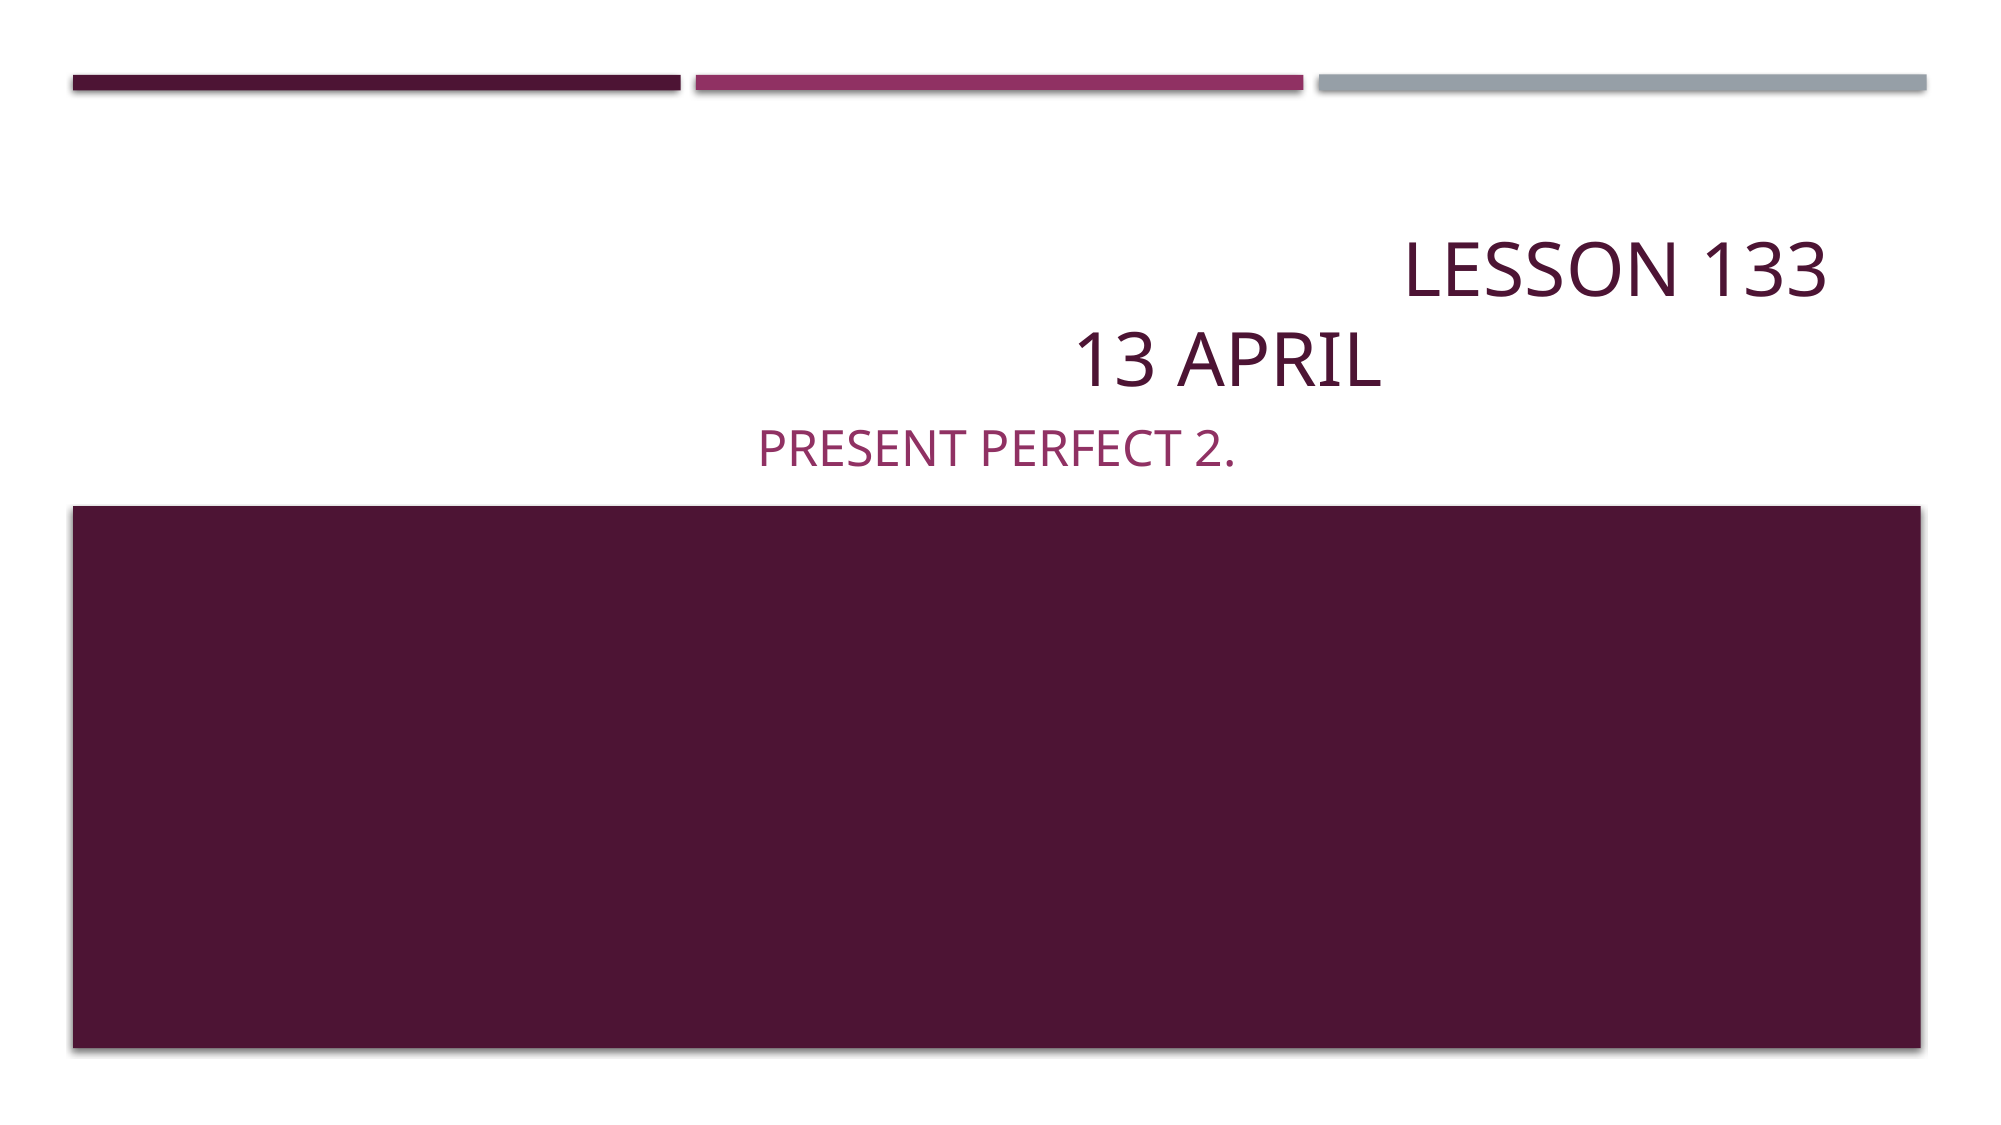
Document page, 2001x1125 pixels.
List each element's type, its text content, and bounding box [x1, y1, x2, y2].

subtitle Present perfect 2. [95, 409, 1899, 507]
title Lesson 133 13 april [95, 167, 1899, 409]
